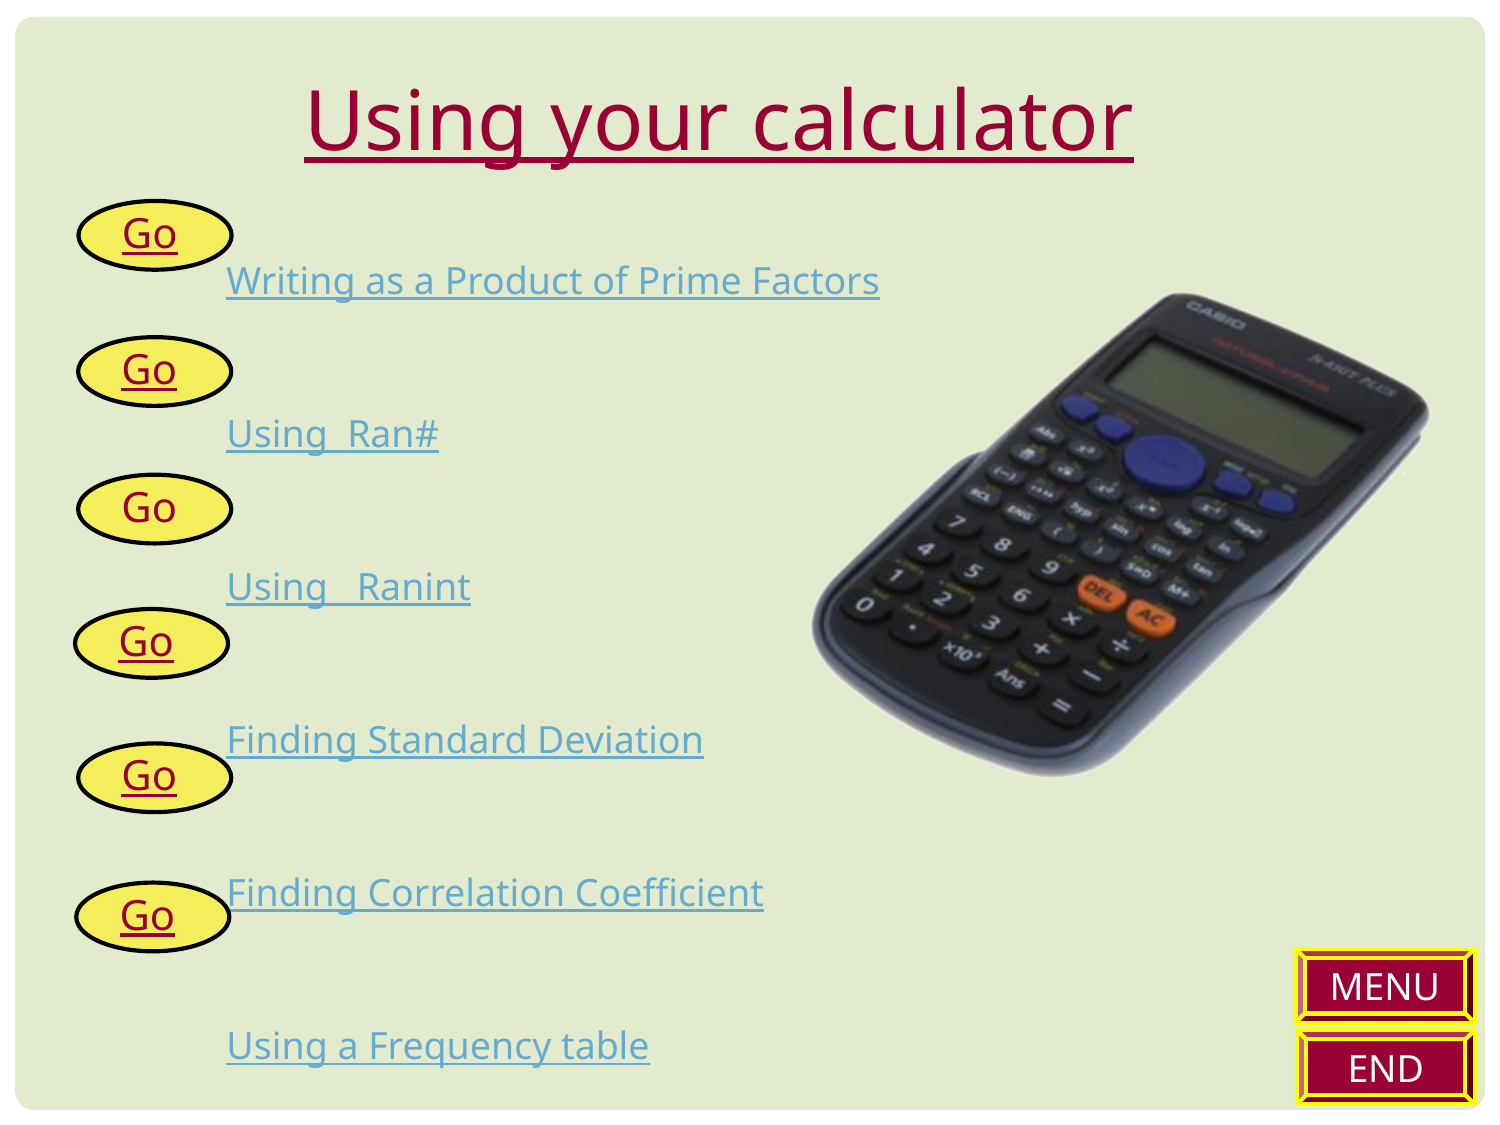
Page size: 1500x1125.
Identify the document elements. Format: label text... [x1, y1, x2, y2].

text_box Go [76, 198, 234, 272]
text_box Go [74, 880, 232, 954]
text_box Go [76, 335, 234, 408]
text_box Go [72, 606, 231, 680]
text_box Writing as a Product of Prime Factors Using Ran# Using Ranint Finding Standard Deviation Finding Correlation Coefficient Using a Frequency table [211, 147, 896, 1081]
text_box END [1295, 1028, 1477, 1106]
text_box Using your calculator [289, 59, 1150, 175]
text_box MENU [1293, 947, 1477, 1025]
text_box Go [76, 741, 234, 815]
picture [802, 275, 1444, 797]
text_box Go [76, 472, 234, 546]
